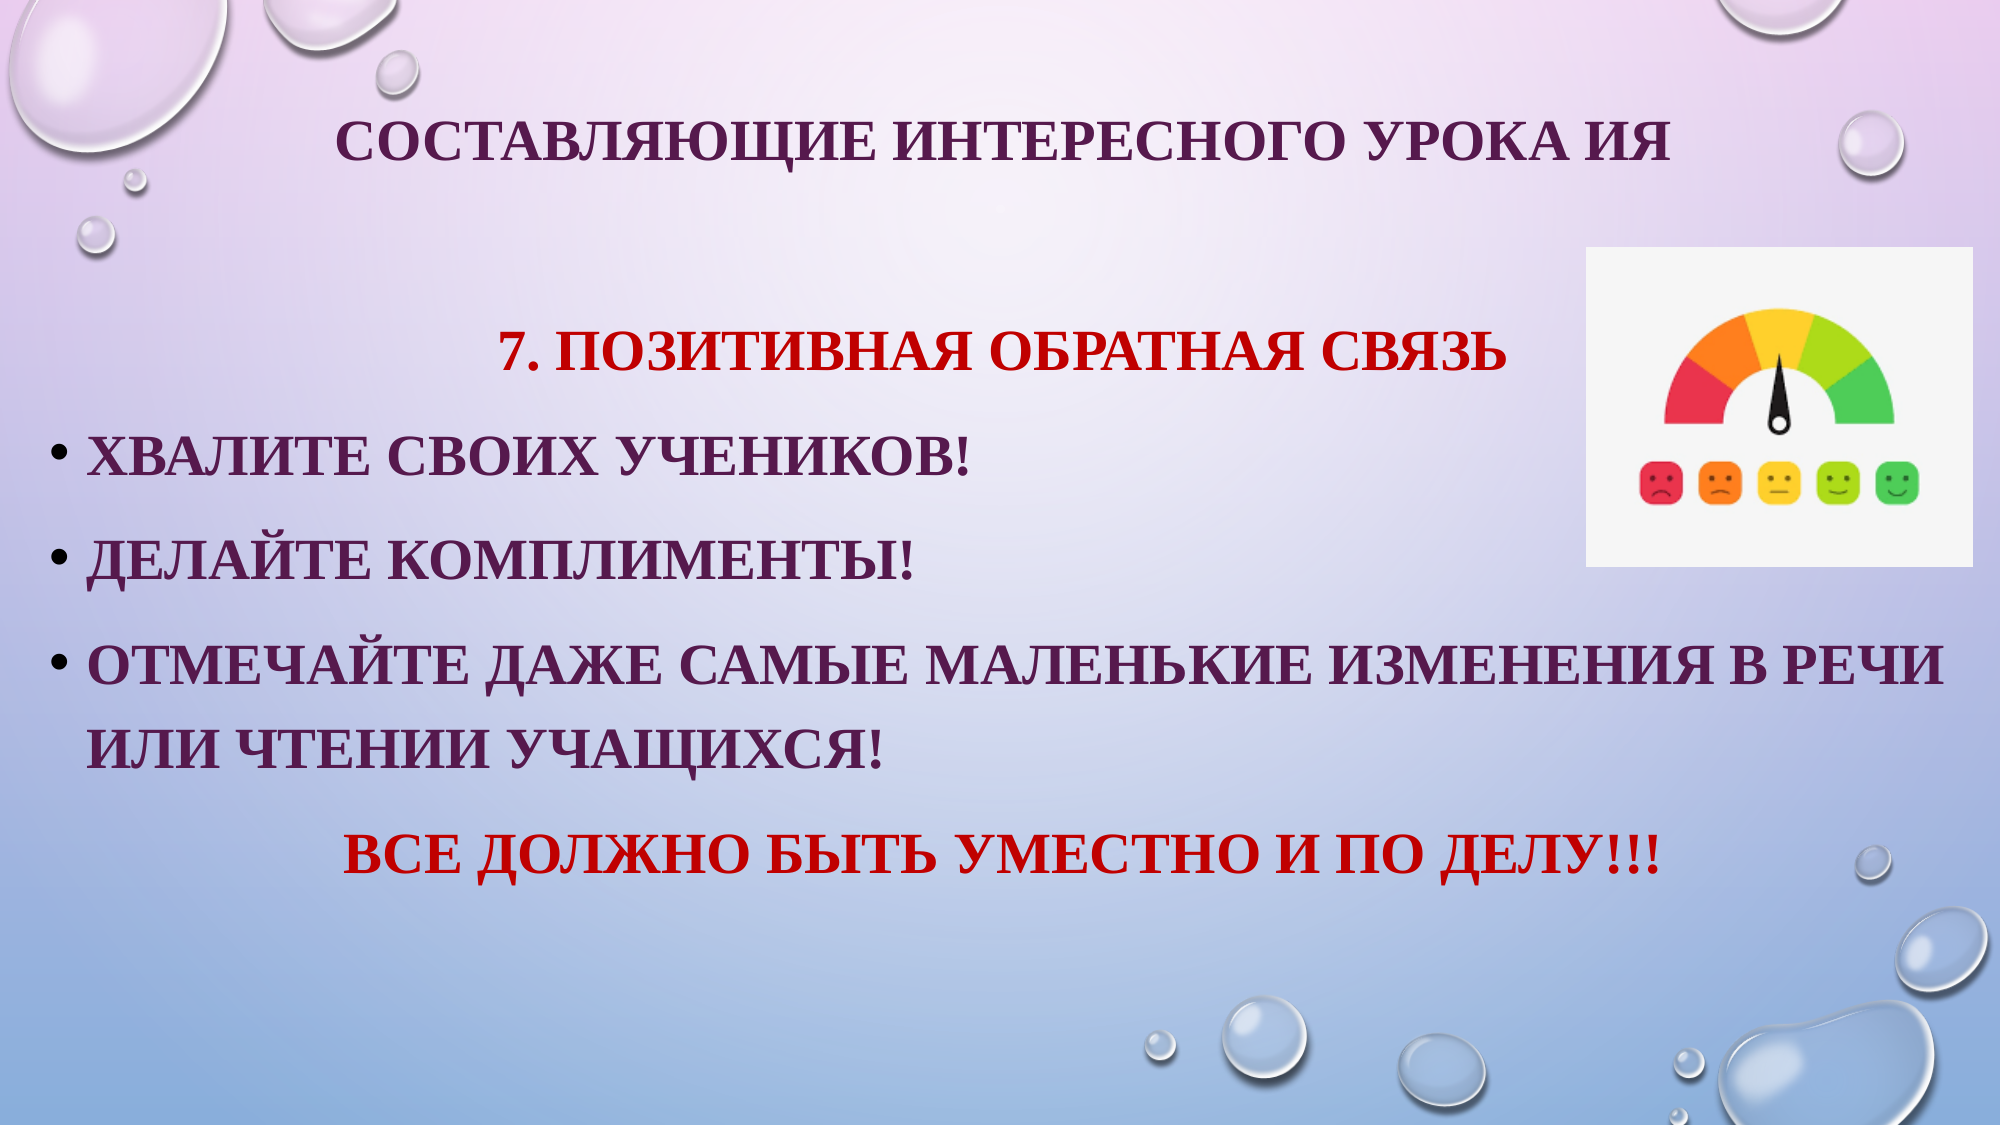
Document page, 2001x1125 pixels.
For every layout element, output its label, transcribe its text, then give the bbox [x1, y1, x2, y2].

list составляющие интересного урока ИЯ 7. Позитивная обратная связь Хвалите своих учеников! Делайте комплименты! отмечайте даже самые маленькие изменения в речи или чтении учащихся! Все должно быть уместно и по делу!!! [34, 0, 1973, 1096]
picture [0, 0, 2000, 1125]
